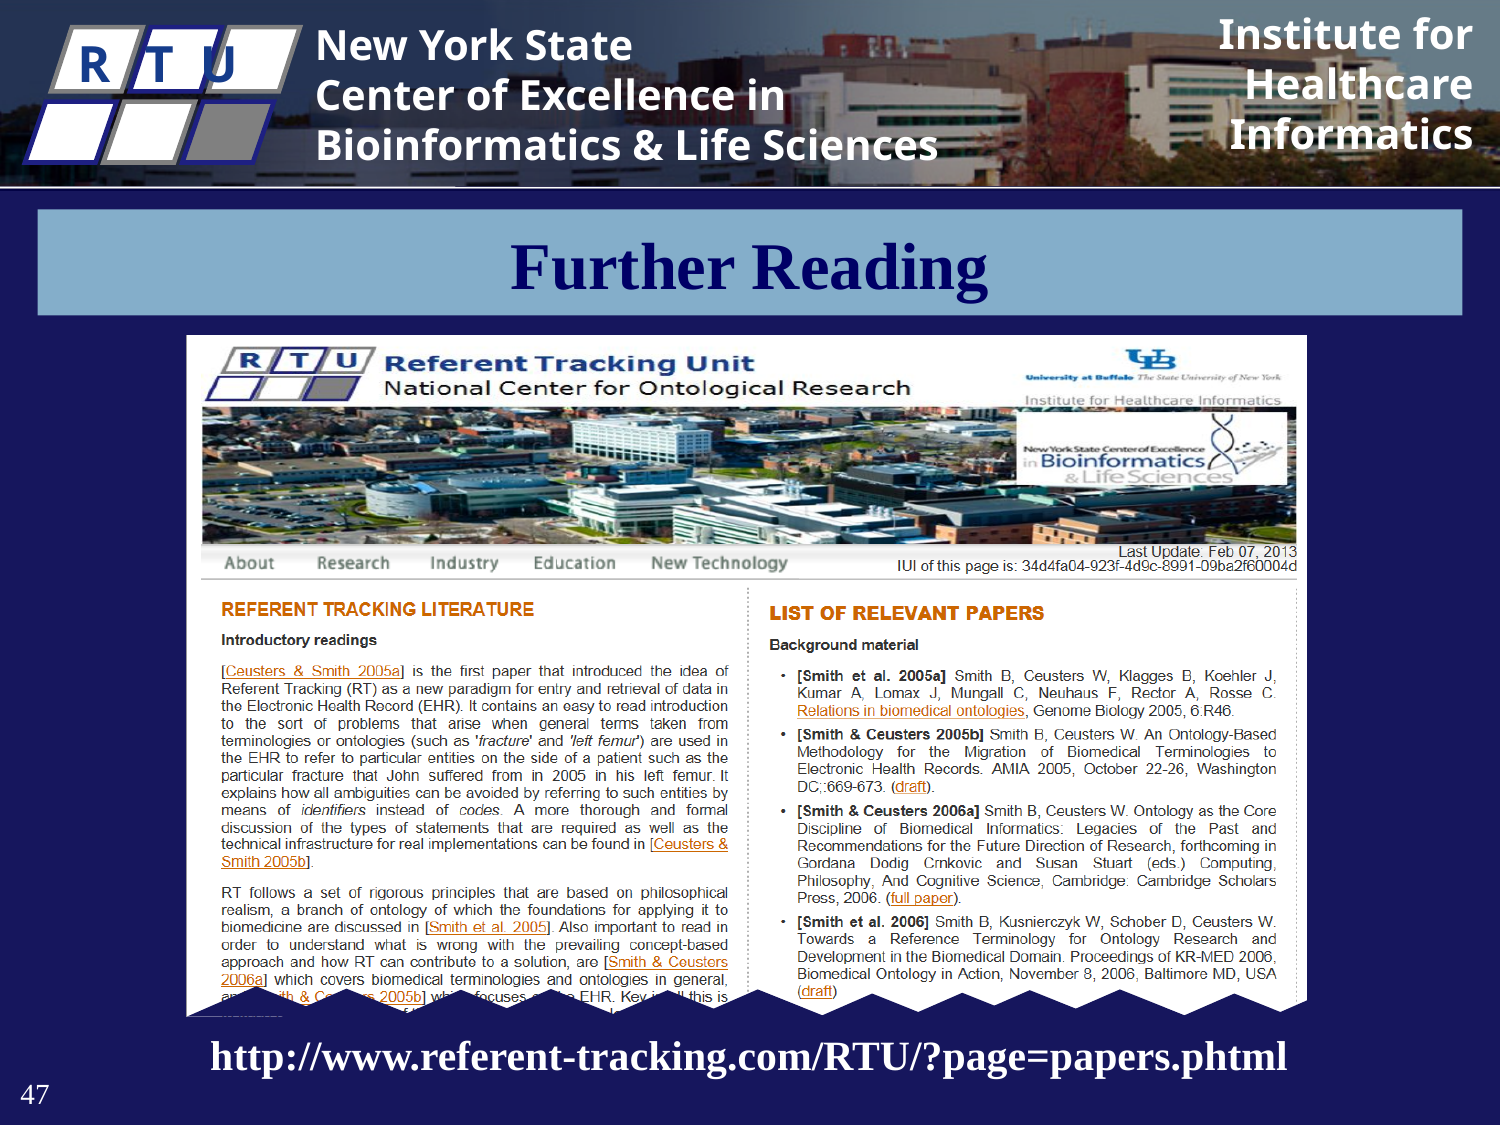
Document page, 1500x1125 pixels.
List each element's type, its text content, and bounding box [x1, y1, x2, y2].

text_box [90, 335, 1408, 1088]
title Further Reading [37, 209, 1463, 316]
text_box [0, 190, 1500, 1125]
picture [0, 0, 1500, 186]
slide_number 47 [5, 1067, 107, 1119]
